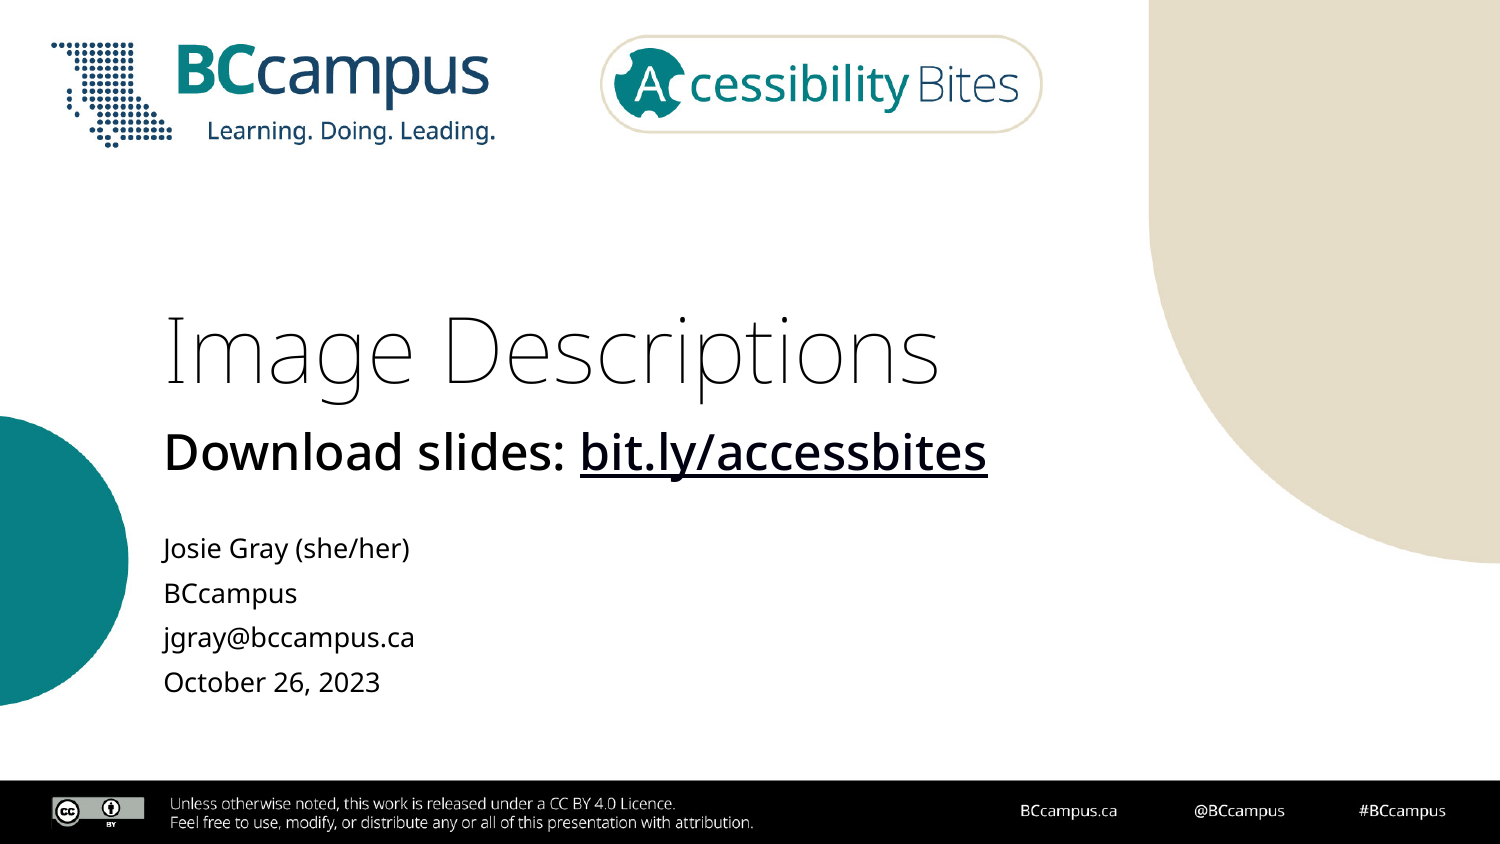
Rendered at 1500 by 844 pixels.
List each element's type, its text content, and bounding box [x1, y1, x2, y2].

picture [0, 0, 1500, 844]
subtitle Download slides: bit.ly/accessbites [148, 413, 1352, 528]
title Image Descriptions [148, 156, 1151, 412]
list Josie Gray (she/her) BCcampus jgray@bccampus.ca October 26, 2023 [148, 527, 810, 727]
